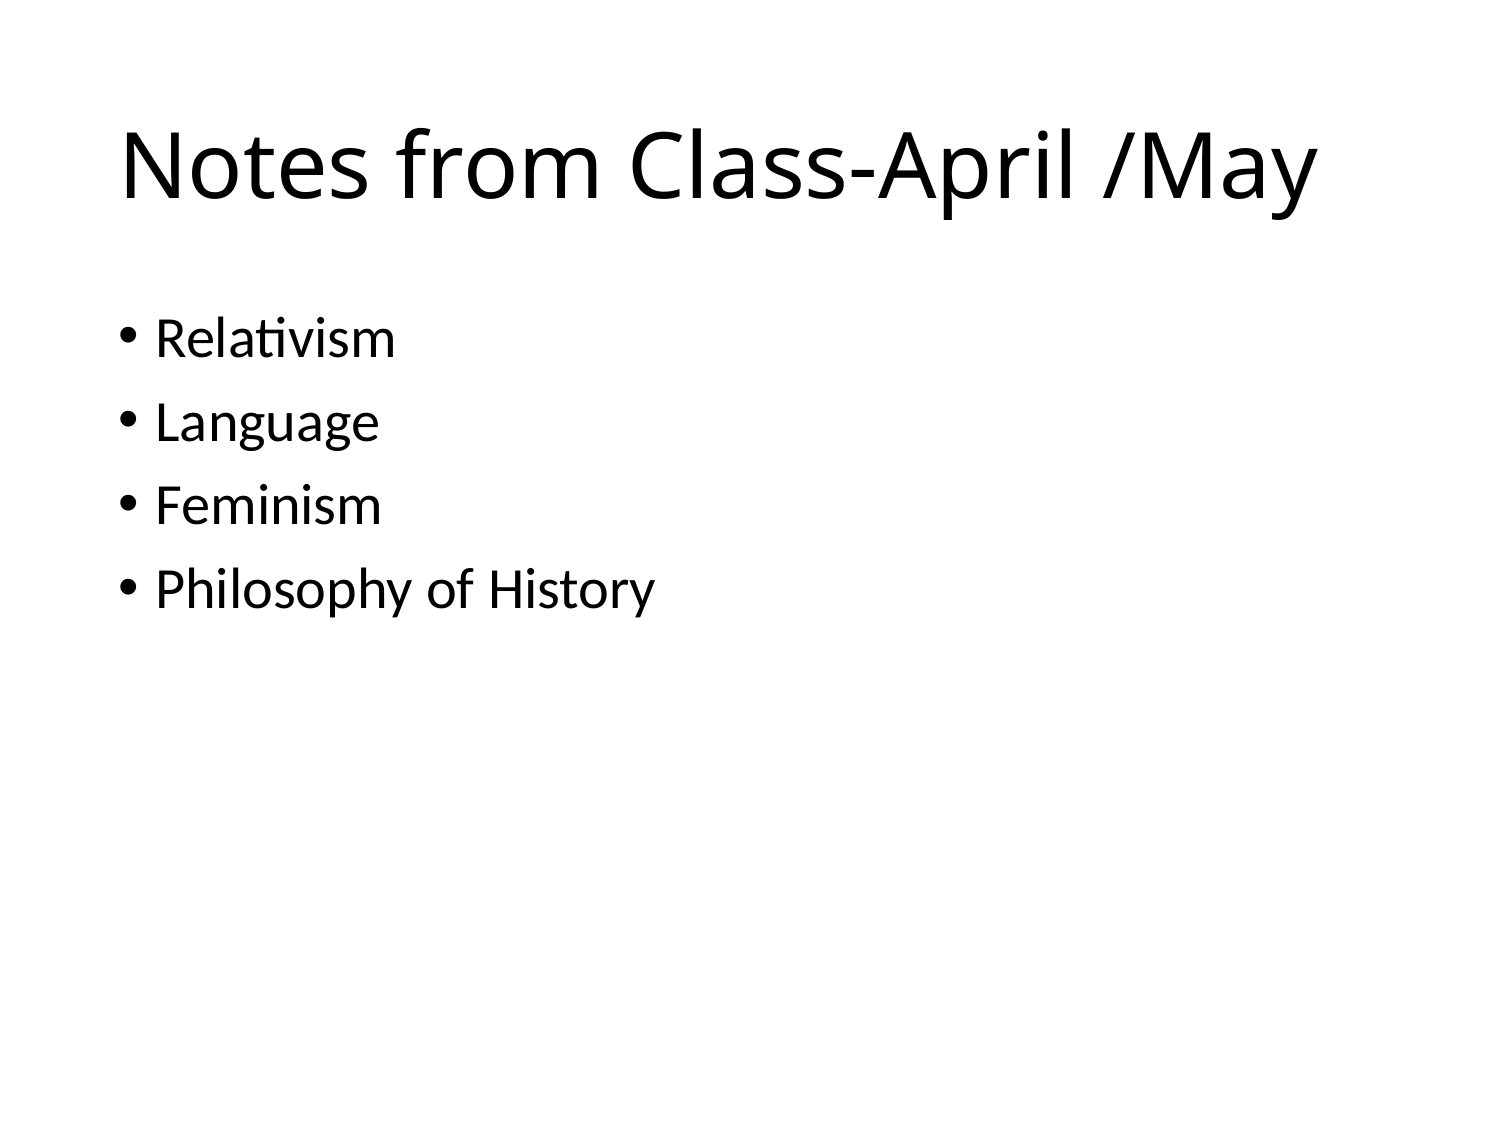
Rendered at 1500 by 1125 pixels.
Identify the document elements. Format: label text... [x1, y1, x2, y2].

title Notes from Class-April /May [103, 59, 1397, 278]
list Relativism Language Feminism Philosophy of History [103, 299, 1397, 1014]
